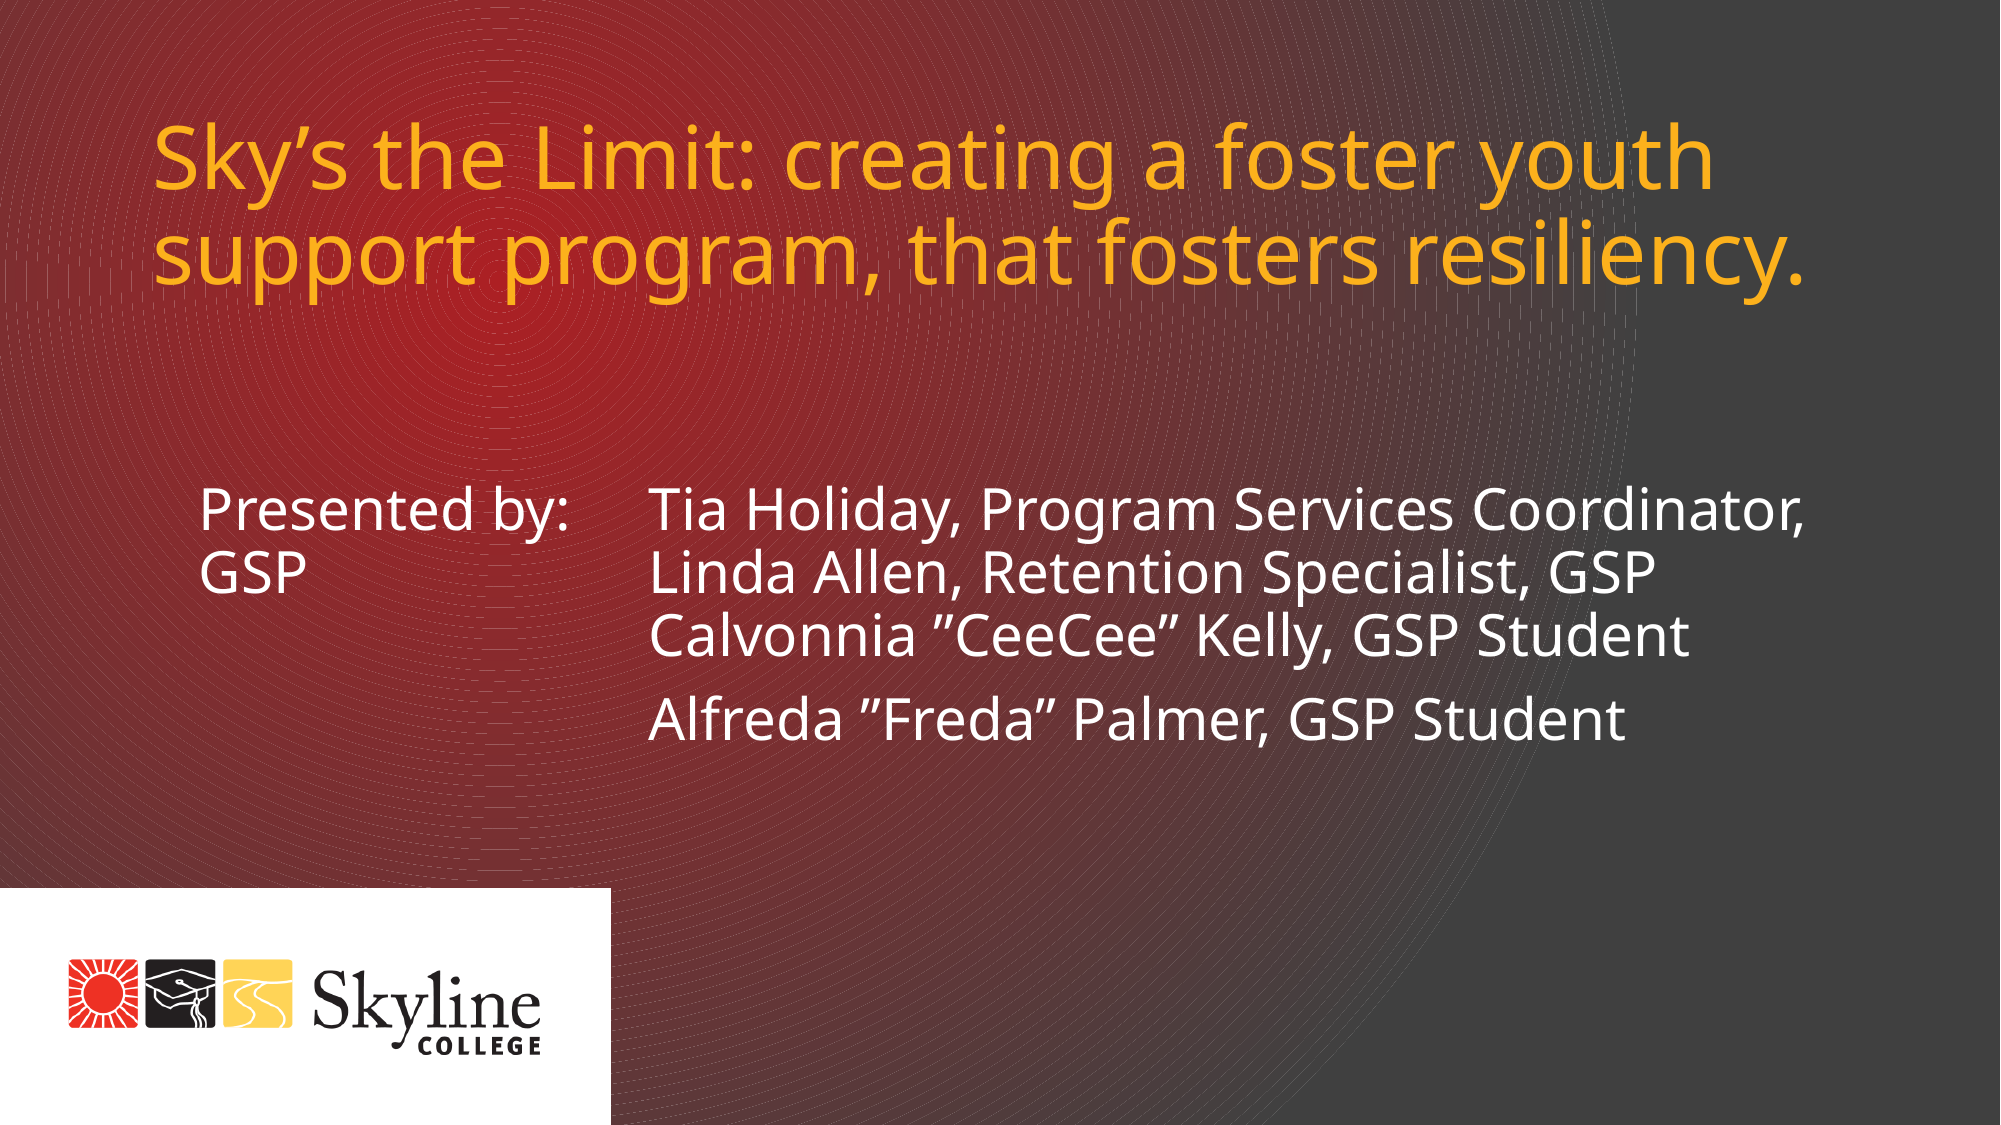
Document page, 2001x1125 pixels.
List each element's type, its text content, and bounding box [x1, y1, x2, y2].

title Sky’s the Limit: creating a foster youth support program, that fosters resiliency. [137, 99, 1863, 318]
picture [0, 888, 611, 1125]
list Presented by: Tia Holiday, Program Services Coordinator, GSP Linda Allen, Retention Specialist, GSP Calvonnia ”CeeCee” Kelly, GSP Student Alfreda ”Freda” Palmer, GSP Student [183, 472, 1863, 764]
